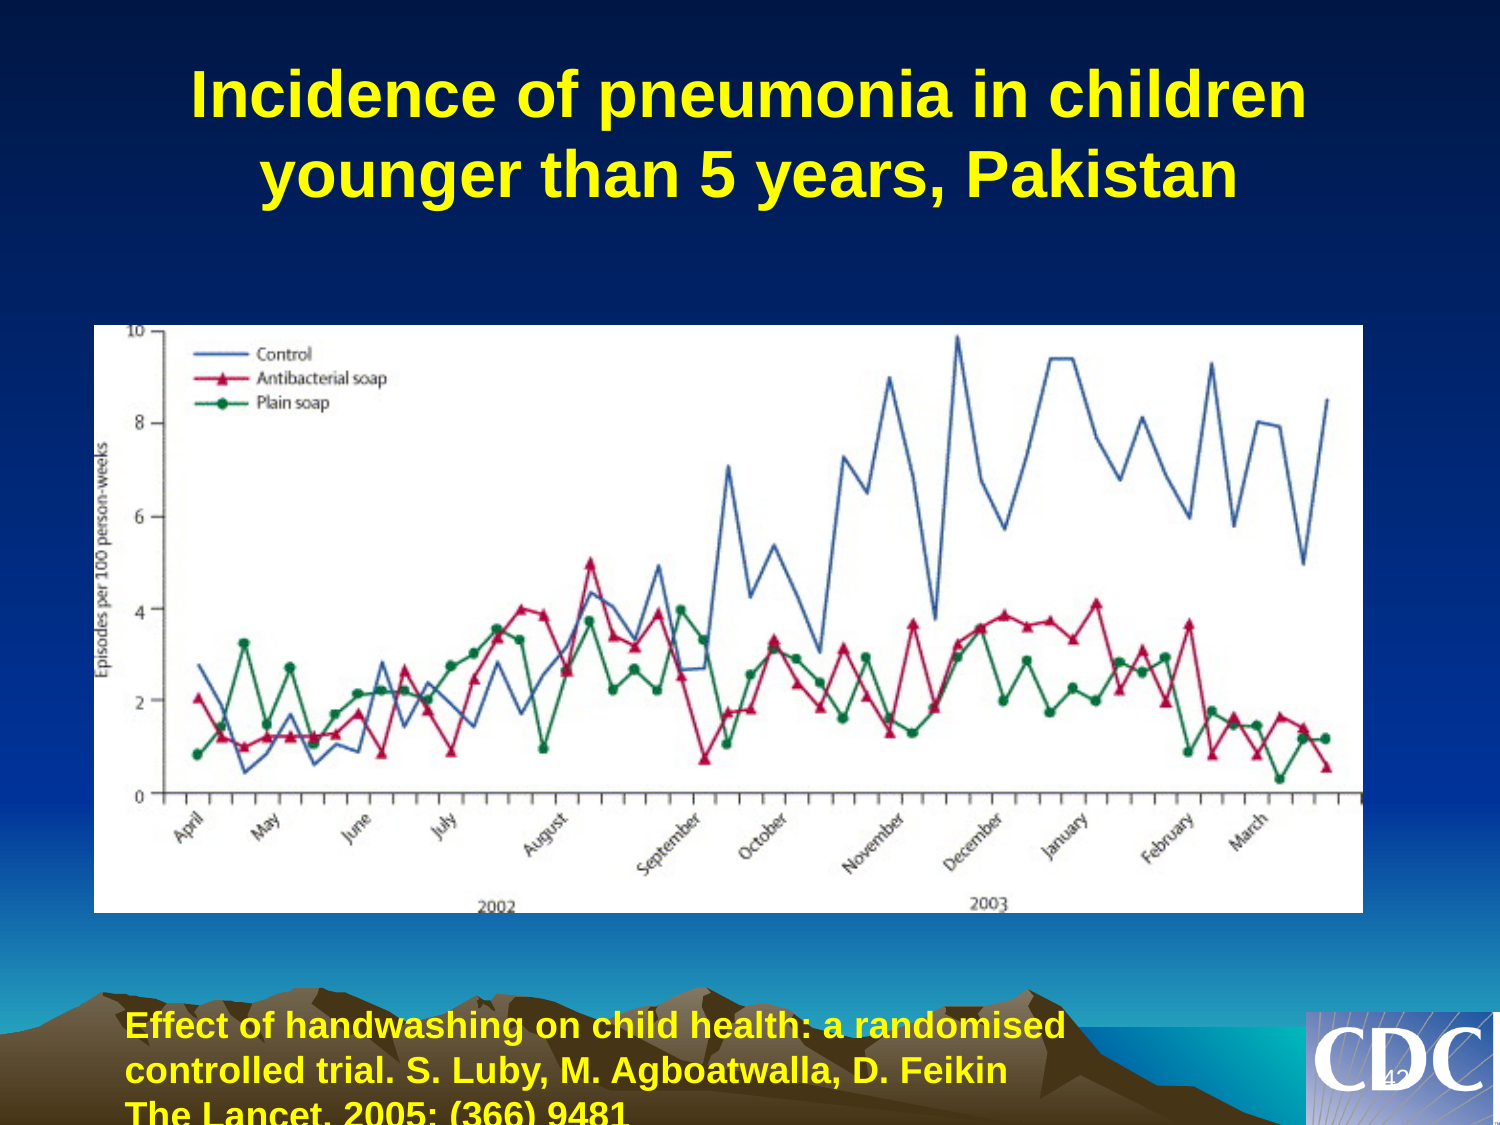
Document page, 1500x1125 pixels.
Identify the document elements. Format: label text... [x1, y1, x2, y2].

title Incidence of pneumonia in children younger than 5 years, Pakistan [74, 37, 1426, 226]
picture [94, 324, 1363, 913]
text_box Effect of handwashing on child health: a randomised controlled trial. S. Luby, M. Agboatwalla, D. Feikin The Lancet. 2005; (366) 9481 [109, 993, 1175, 1125]
slide_number 42 [1175, 1024, 1426, 1101]
picture [1306, 1012, 1500, 1125]
